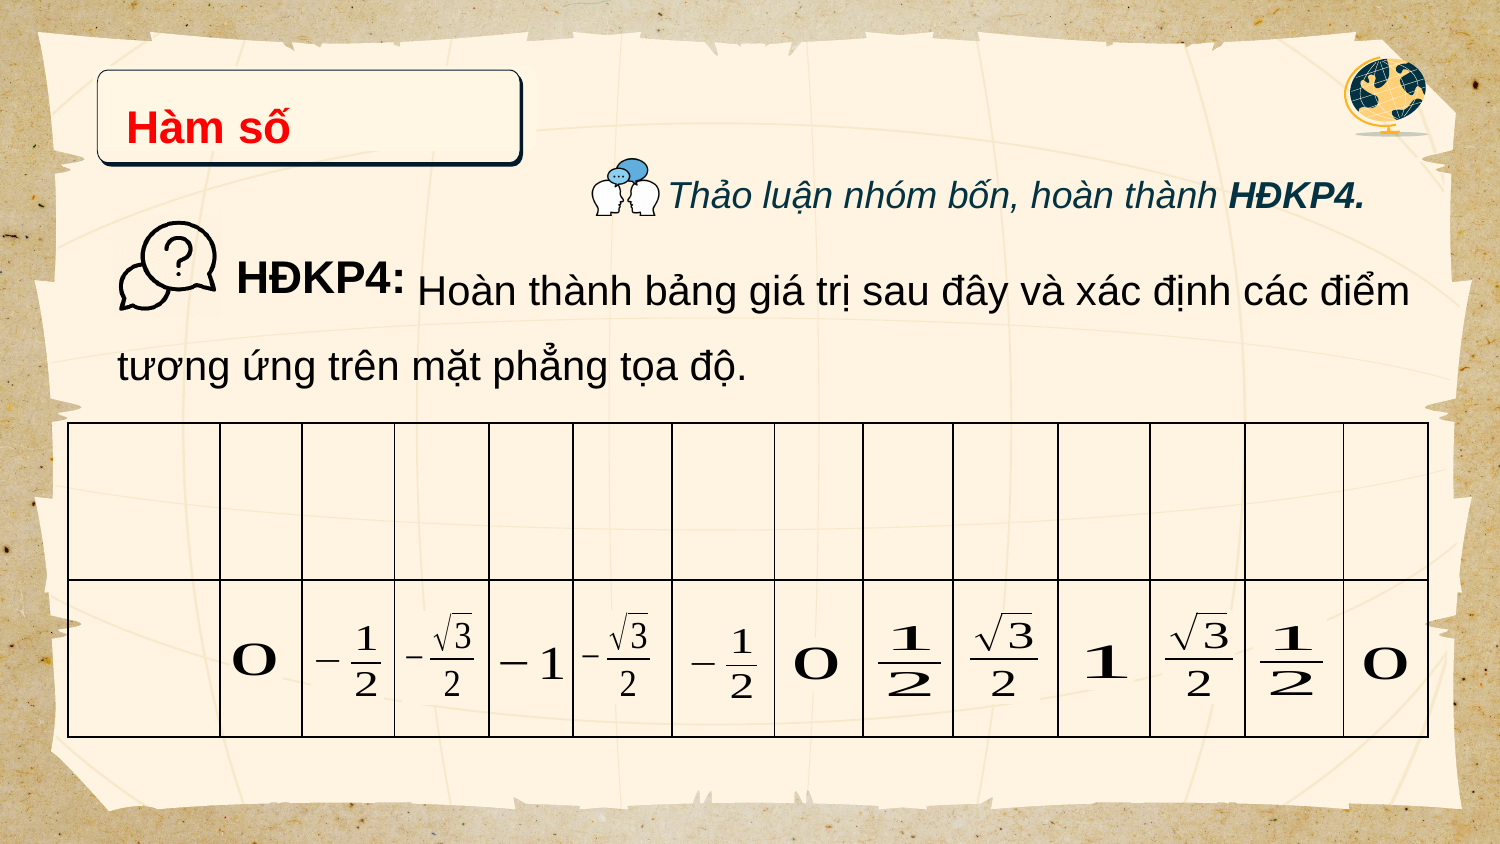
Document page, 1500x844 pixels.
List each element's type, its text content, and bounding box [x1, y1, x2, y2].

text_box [92, 62, 537, 167]
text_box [1342, 56, 1429, 137]
picture [0, 0, 1500, 844]
text_box Hoàn thành bảng giá trị sau đây và xác định các điểm tương ứng trên mặt phẳng tọa độ. [102, 230, 1428, 396]
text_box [590, 157, 1404, 225]
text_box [113, 215, 452, 317]
